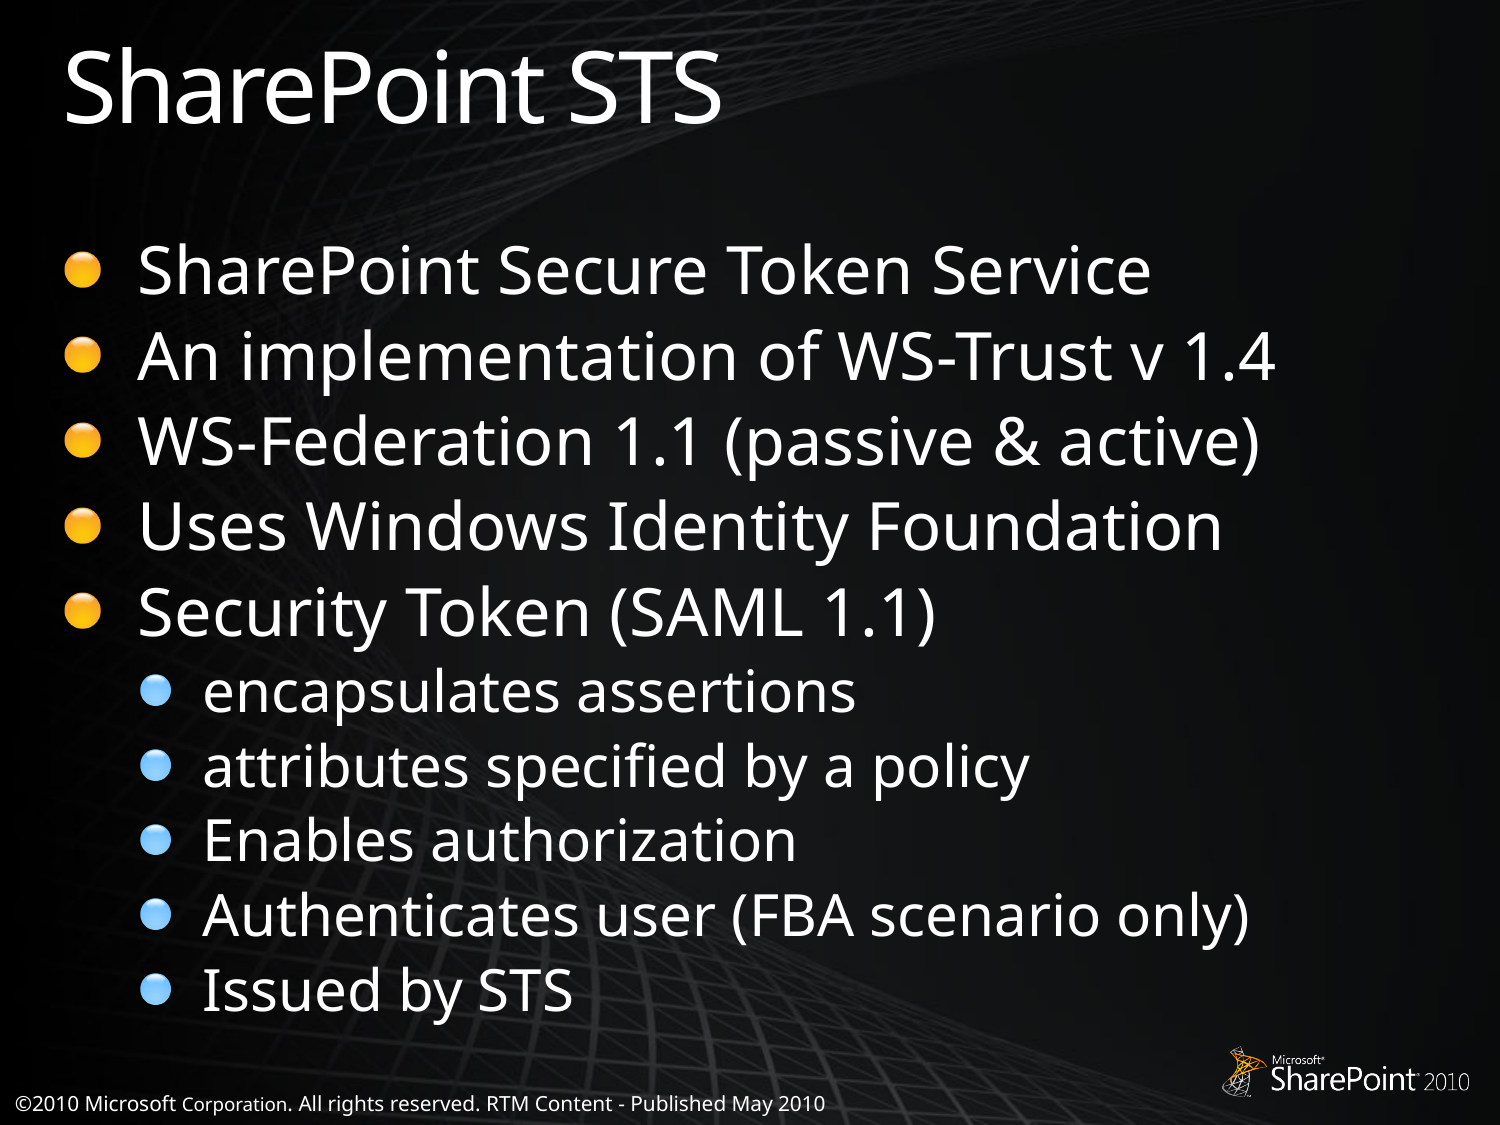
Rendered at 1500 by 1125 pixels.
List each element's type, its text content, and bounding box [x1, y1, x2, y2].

list SharePoint Secure Token Service An implementation of WS-Trust v 1.4 WS-Federation 1.1 (passive & active) Uses Windows Identity Foundation Security Token (SAML 1.1) encapsulates assertions attributes specified by a policy Enables authorization Authenticates user (FBA scenario only) Issued by STS [62, 237, 1438, 1055]
title SharePoint STS [62, 37, 1438, 147]
picture [0, 0, 1500, 1125]
